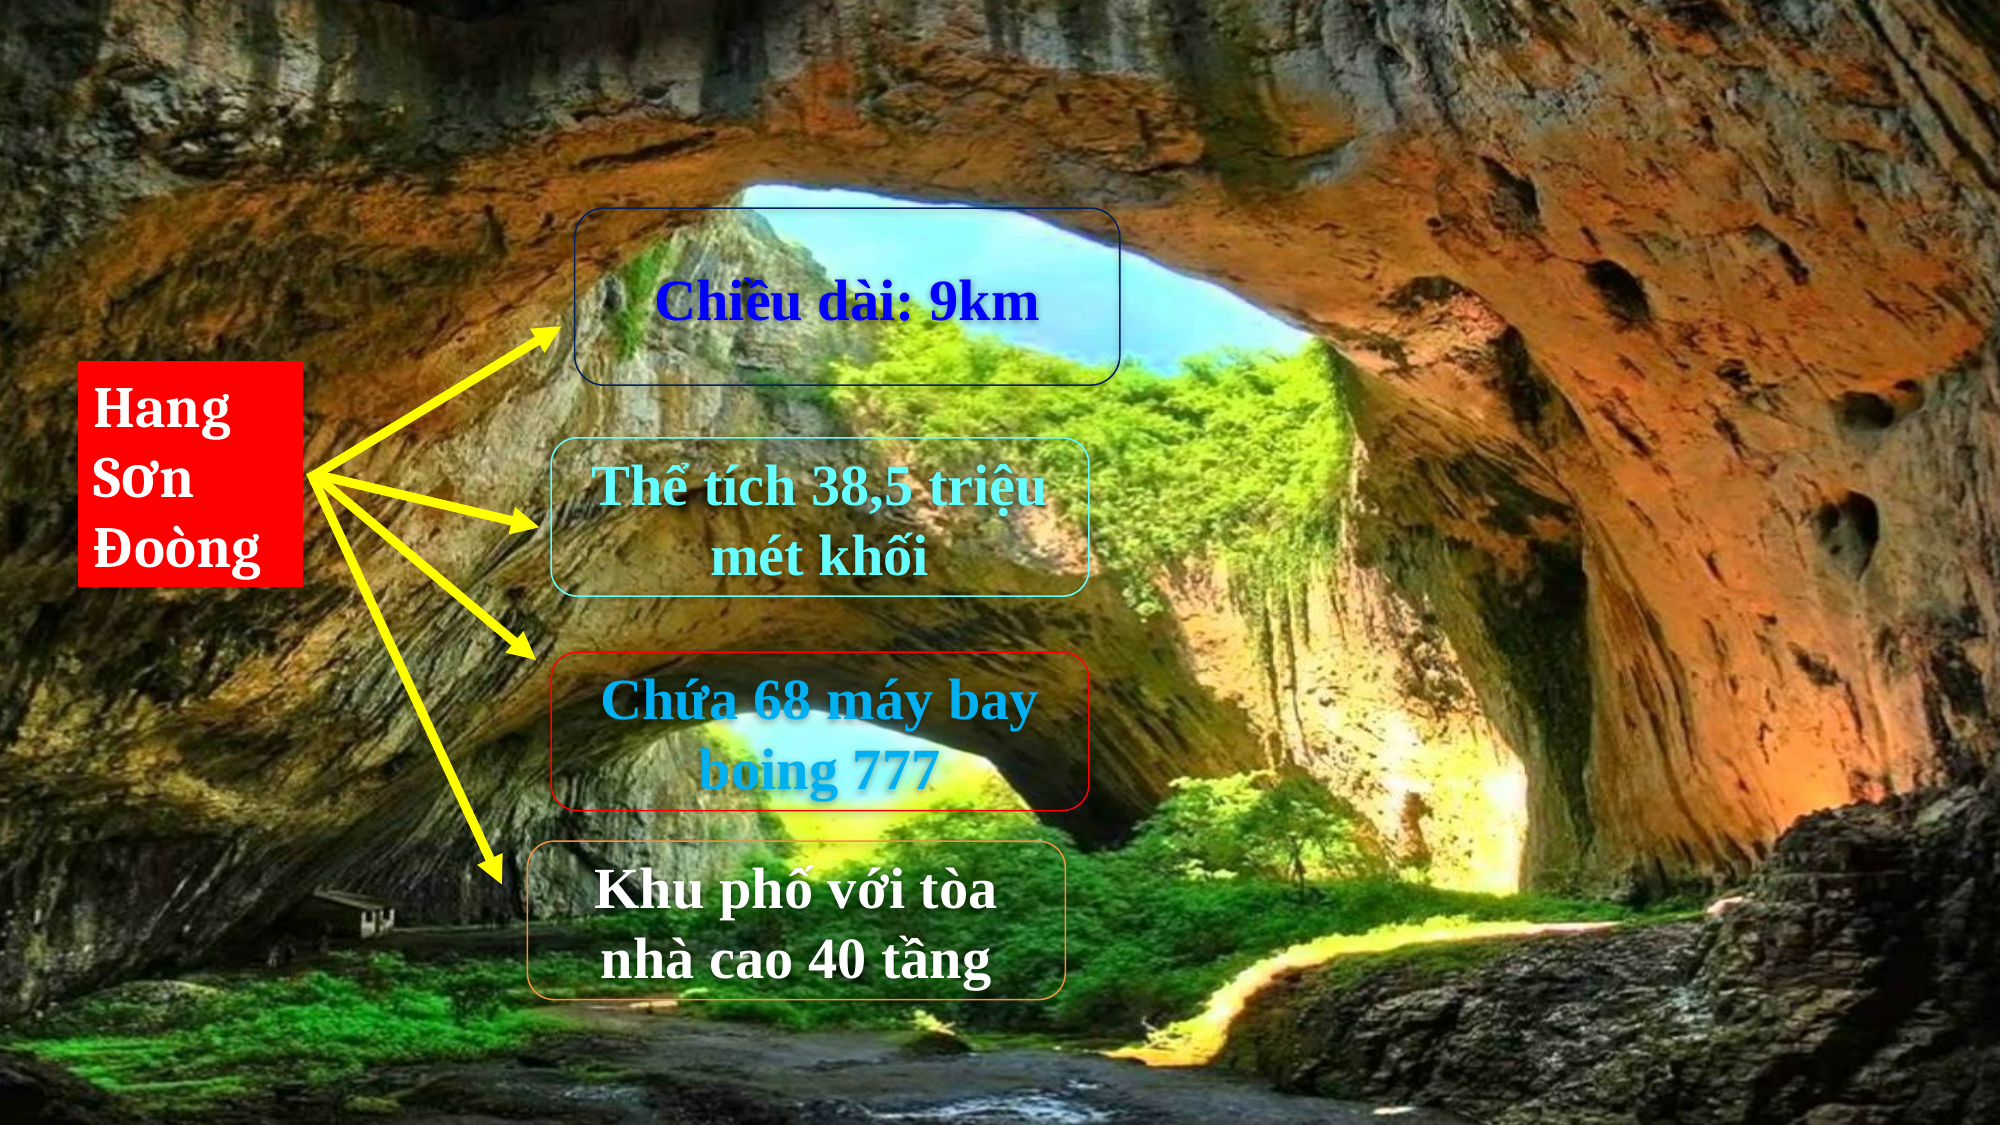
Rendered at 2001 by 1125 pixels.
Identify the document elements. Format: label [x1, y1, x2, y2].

text_box [310, 471, 503, 885]
picture [0, 0, 2000, 1125]
text_box [310, 326, 562, 479]
text_box [505, 473, 537, 661]
